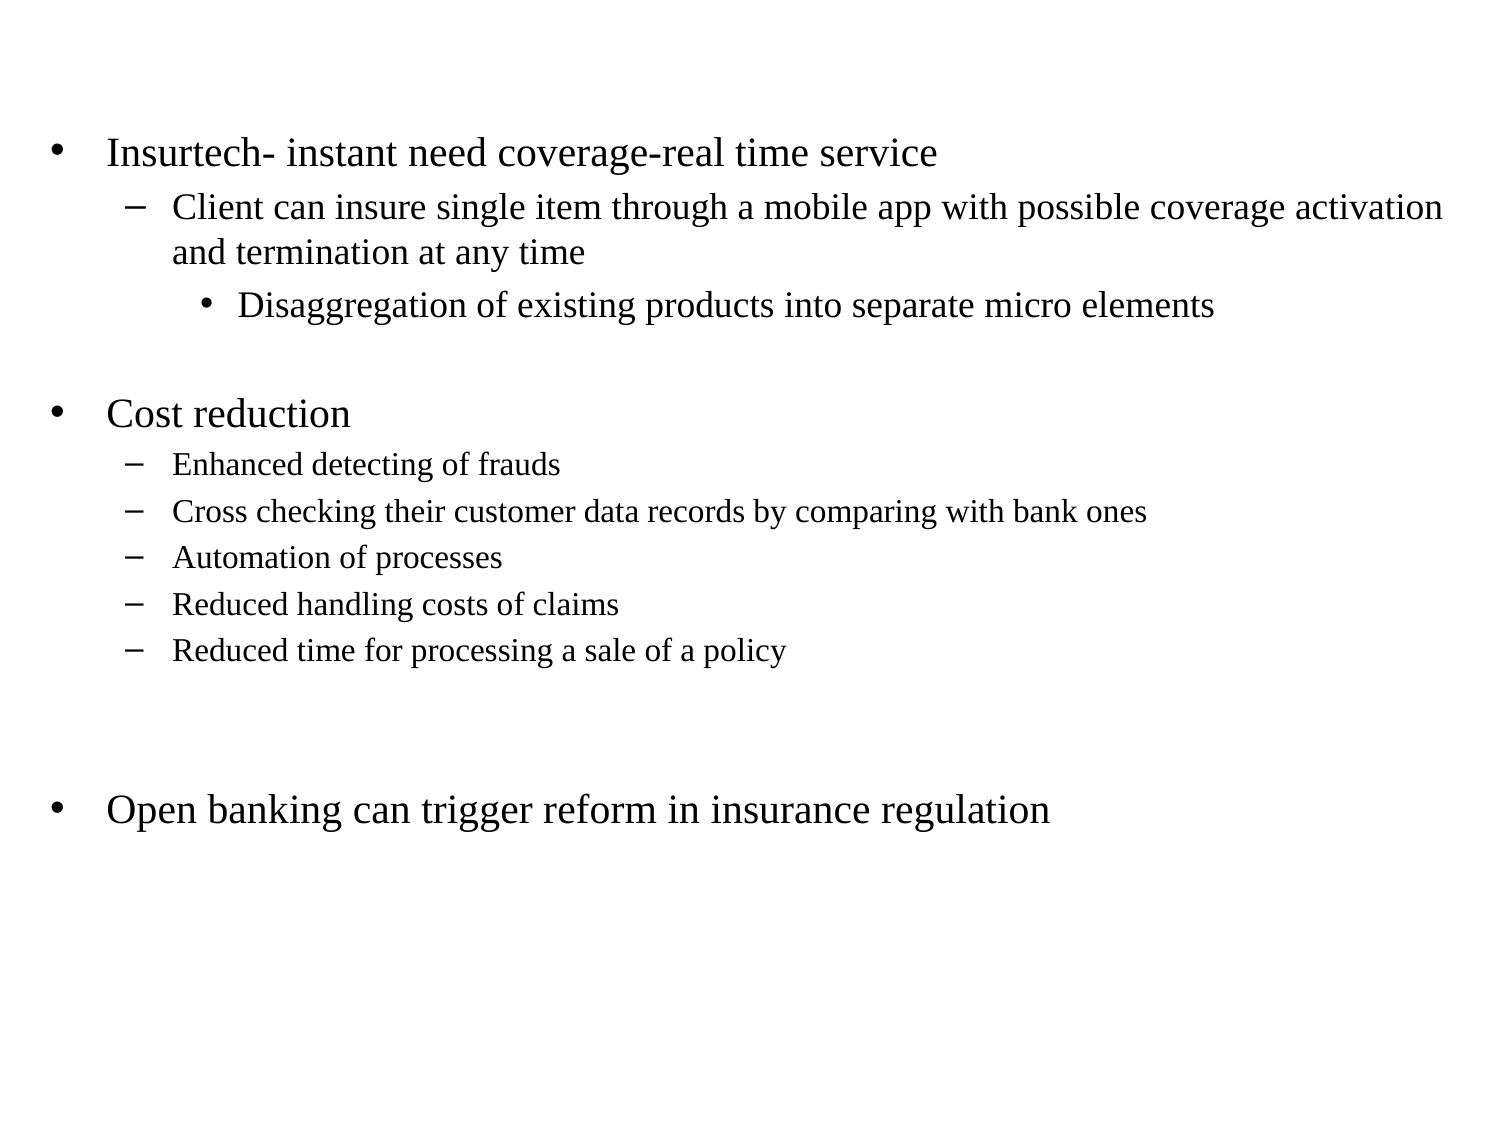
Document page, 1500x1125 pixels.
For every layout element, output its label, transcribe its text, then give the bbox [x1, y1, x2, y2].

list Insurtech- instant need coverage-real time service Client can insure single item through a mobile app with possible coverage activation and termination at any time Disaggregation of existing products into separate micro elements Cost reduction Enhanced detecting of frauds Cross checking their customer data records by comparing with bank ones Automation of processes Reduced handling costs of claims Reduced time for processing a sale of a policy Open banking can trigger reform in insurance regulation [35, 117, 1465, 1005]
